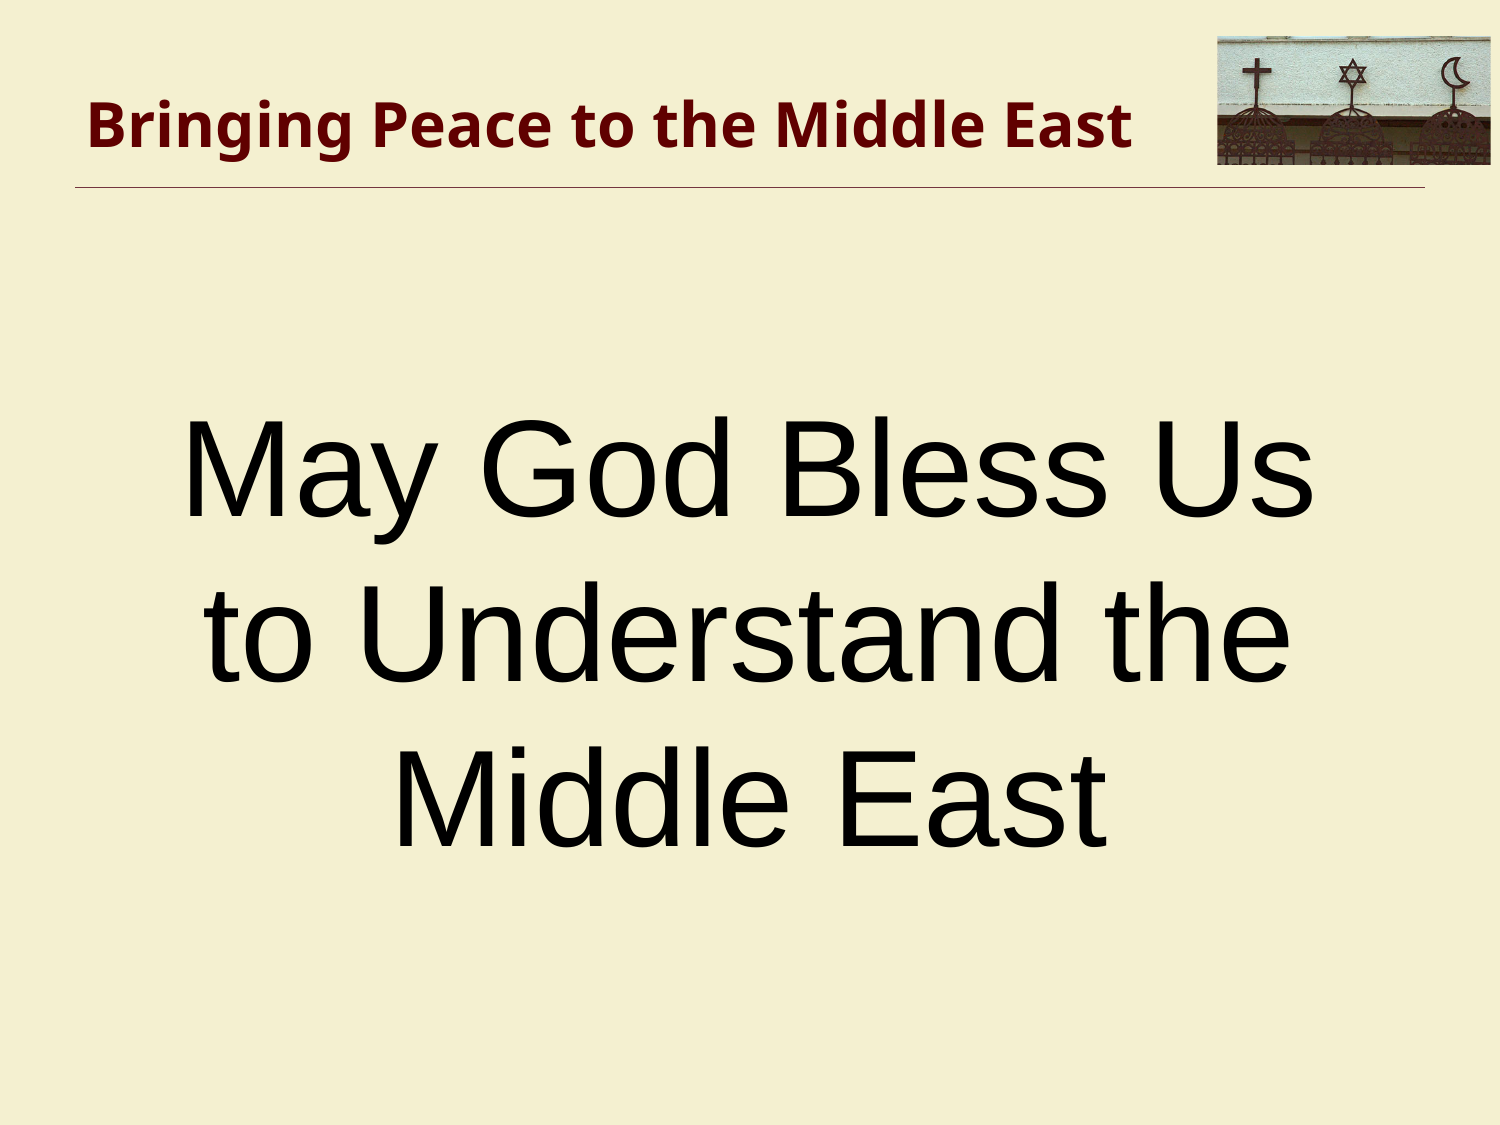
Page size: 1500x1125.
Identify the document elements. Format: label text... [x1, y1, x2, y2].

list May God Bless Us to Understand the Middle East [111, 384, 1387, 999]
picture [1217, 36, 1491, 165]
text_box Bringing Peace to the Middle East [0, 45, 1220, 200]
